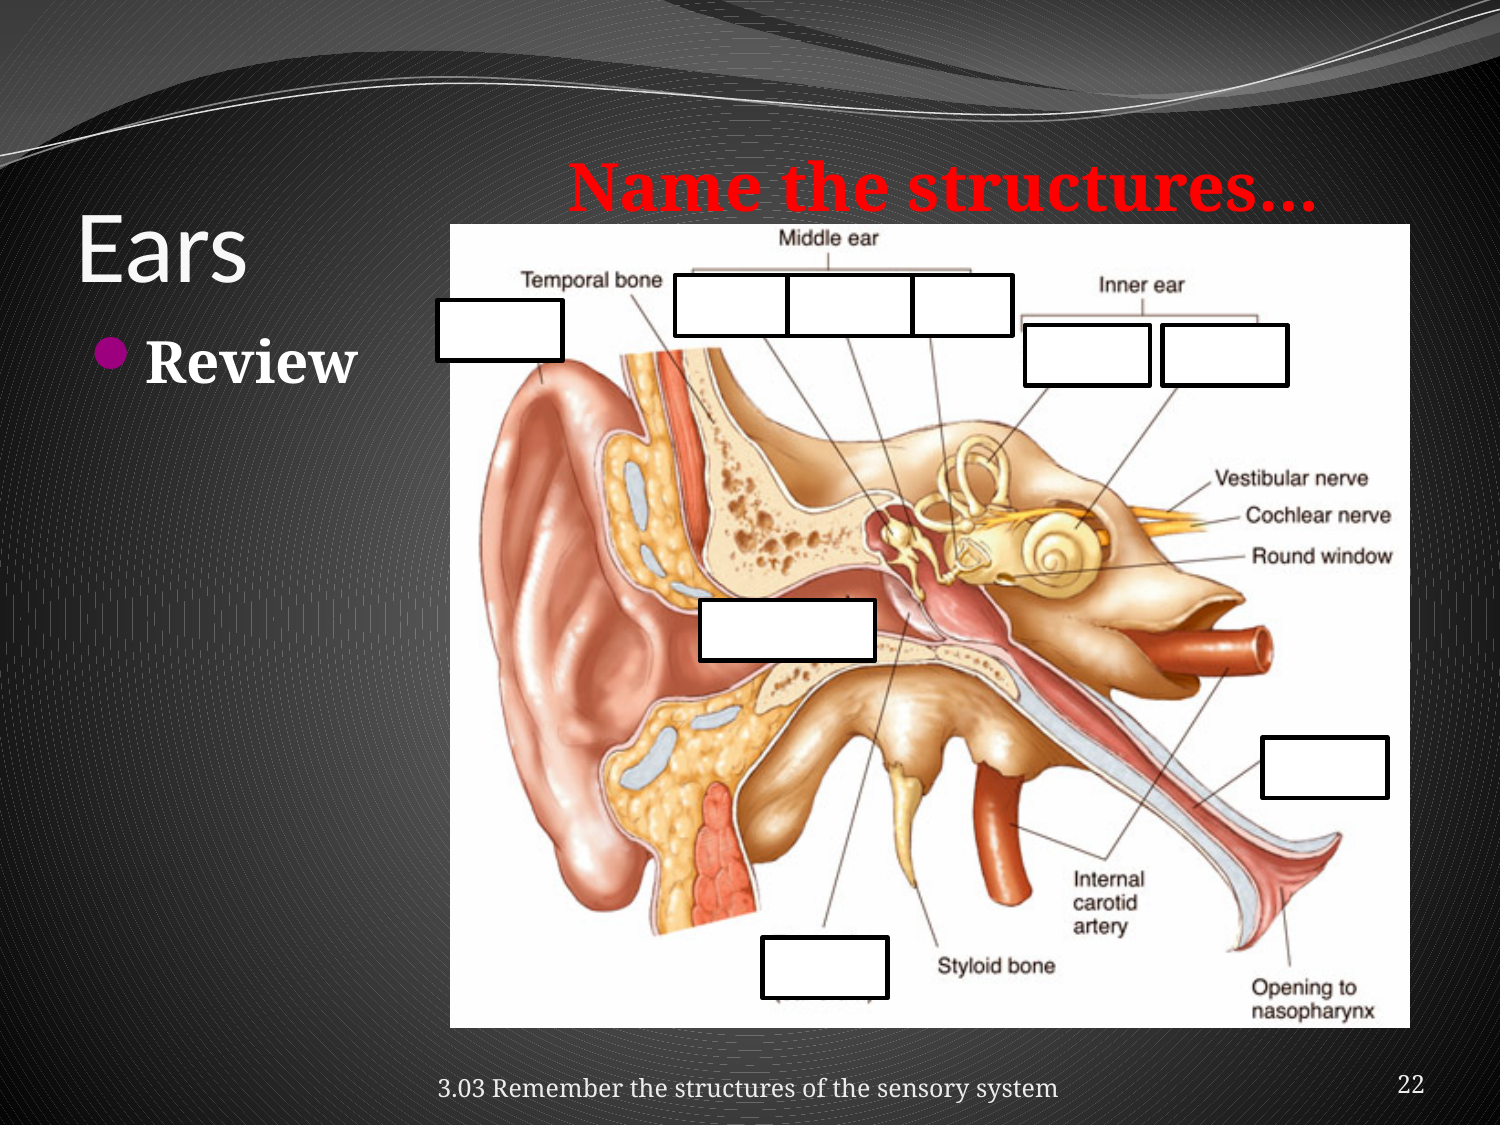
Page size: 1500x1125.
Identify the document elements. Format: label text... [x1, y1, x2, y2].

title Ears [74, 115, 1426, 304]
picture [449, 224, 1410, 1028]
footer 3.03 Remember the structures of the sensory system [437, 1042, 1063, 1103]
list Review [74, 317, 1426, 1038]
text_box Name the structures… [474, 137, 1413, 230]
slide_number 22 [1299, 1042, 1425, 1103]
text_box [435, 298, 444, 363]
